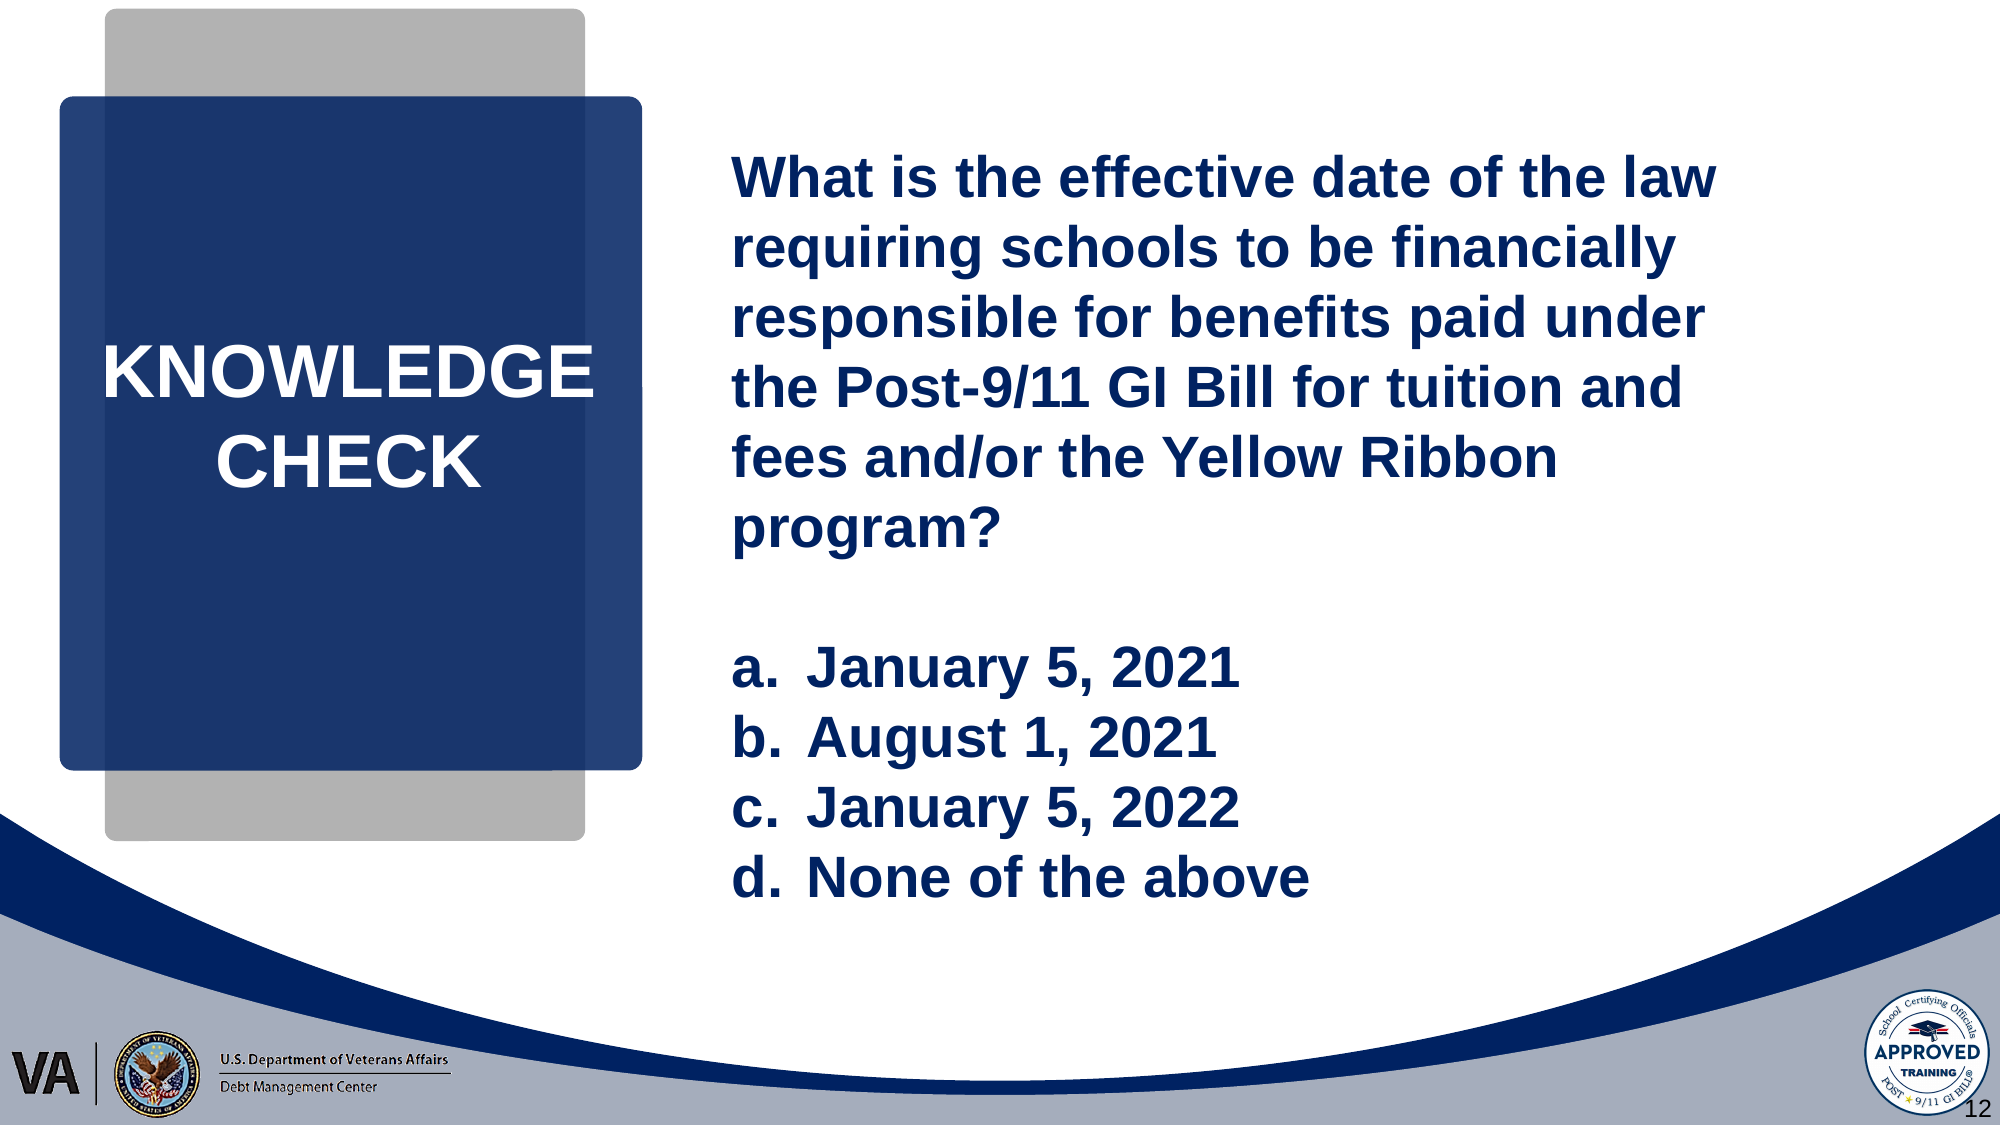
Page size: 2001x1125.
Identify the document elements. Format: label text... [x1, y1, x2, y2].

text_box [0, 813, 2000, 1125]
text_box KNOWLEDGE CHECK [94, 322, 604, 503]
text_box [104, 771, 586, 813]
picture [0, 1016, 484, 1125]
text_box What is the effective date of the law requiring schools to be financially responsible for benefits paid under the Post-9/11 GI Bill for tuition and fees and/or the Yellow Ribbon program? January 5, 2021 August 1, 2021 January 5, 2022 None of the above [716, 131, 1788, 813]
text_box [59, 96, 643, 771]
picture [1864, 989, 1990, 1116]
text_box [104, 8, 586, 96]
